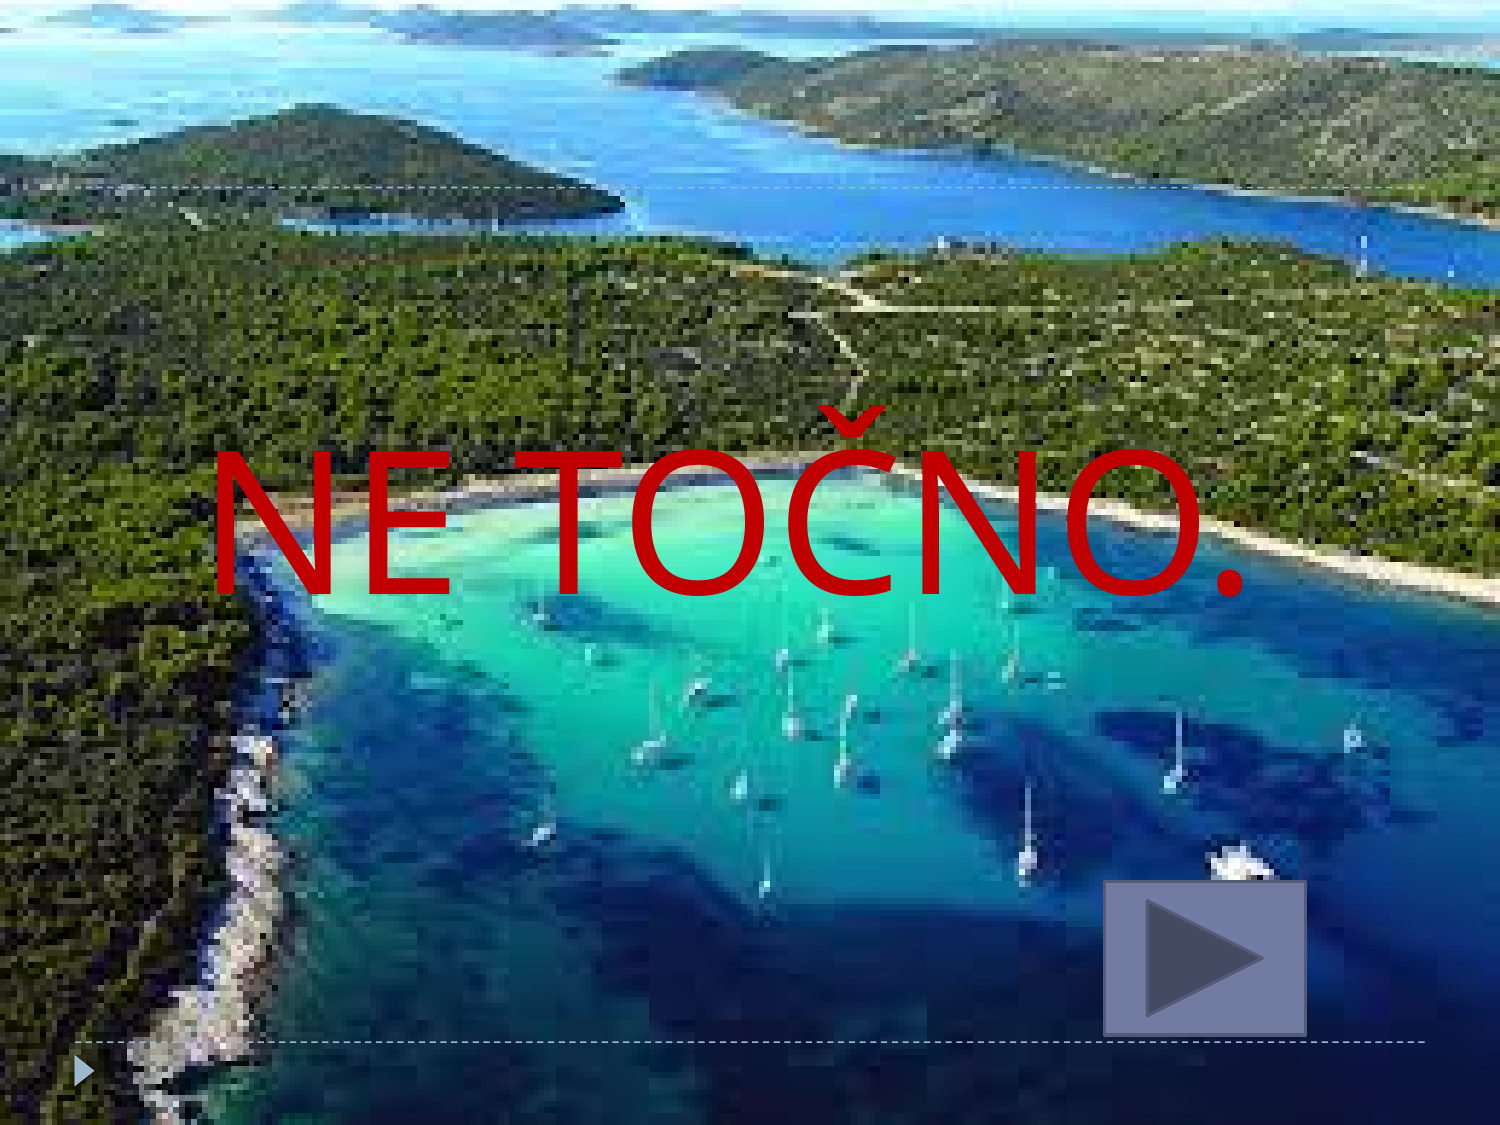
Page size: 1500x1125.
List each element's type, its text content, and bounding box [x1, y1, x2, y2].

title NE TOČNO. [53, 491, 1404, 642]
text_box [1103, 880, 1307, 1037]
picture [0, 0, 1500, 1125]
